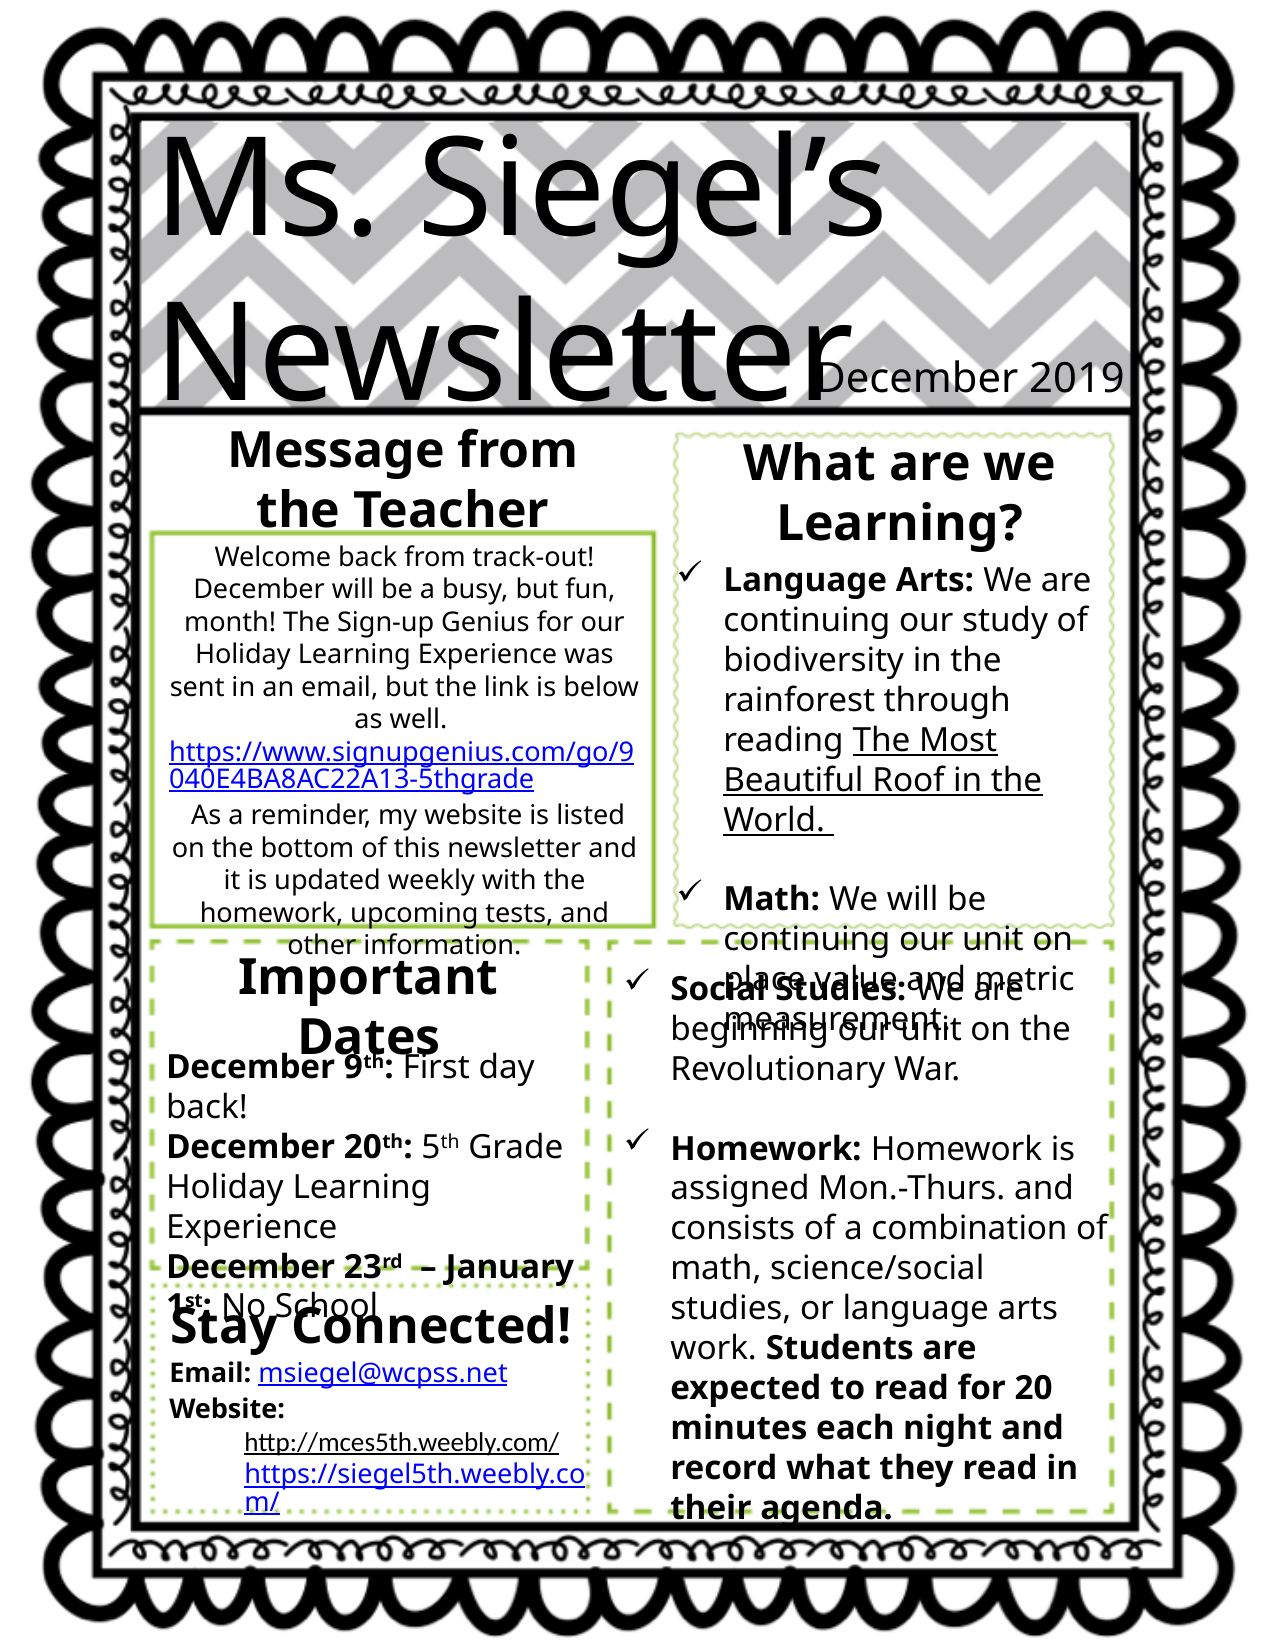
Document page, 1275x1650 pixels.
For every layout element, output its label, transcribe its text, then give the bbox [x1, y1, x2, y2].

picture [0, 0, 1275, 1650]
text_box Email: msiegel@wcpss.net Website: http://mces5th.weebly.com/ https://siegel5th.weebly.com/ [154, 1347, 608, 1534]
text_box What are we Learning? [680, 422, 1120, 550]
text_box Message from the Teacher [144, 410, 662, 545]
text_box Stay Connected! [154, 1332, 588, 1347]
text_box December 2019 [796, 343, 1140, 409]
text_box Ms. Siegel’s Newsletter [139, 90, 1140, 436]
text_box Welcome back from track-out! December will be a busy, but fun, month! The Sign-up Genius for our Holiday Learning Experience was sent in an email, but the link is below as well. https://www.signupgenius.com/go/9040E4BA8AC22A13-5thgrade As a reminder, my website is listed on the bottom of this newsletter and it is updated weekly with the homework, upcoming tests, and other information. [154, 531, 655, 941]
text_box Language Arts: We are continuing our study of biodiversity in the rainforest through reading The Most Beautiful Roof in the World. Math: We will be continuing our unit on place value and metric measurement. [661, 550, 1140, 1090]
text_box December 9th: First day back! December 20th: 5th Grade Holiday Learning Experience December 23rd – January 1st: No School [151, 997, 596, 1332]
text_box Important Dates [167, 941, 571, 997]
text_box Social Studies: We are beginning our unit on the Revolutionary War. Homework: Homework is assigned Mon.-Thurs. and consists of a combination of math, science/social studies, or language arts work. Students are expected to read for 20 minutes each night and record what they read in their agenda. [608, 959, 1127, 1534]
